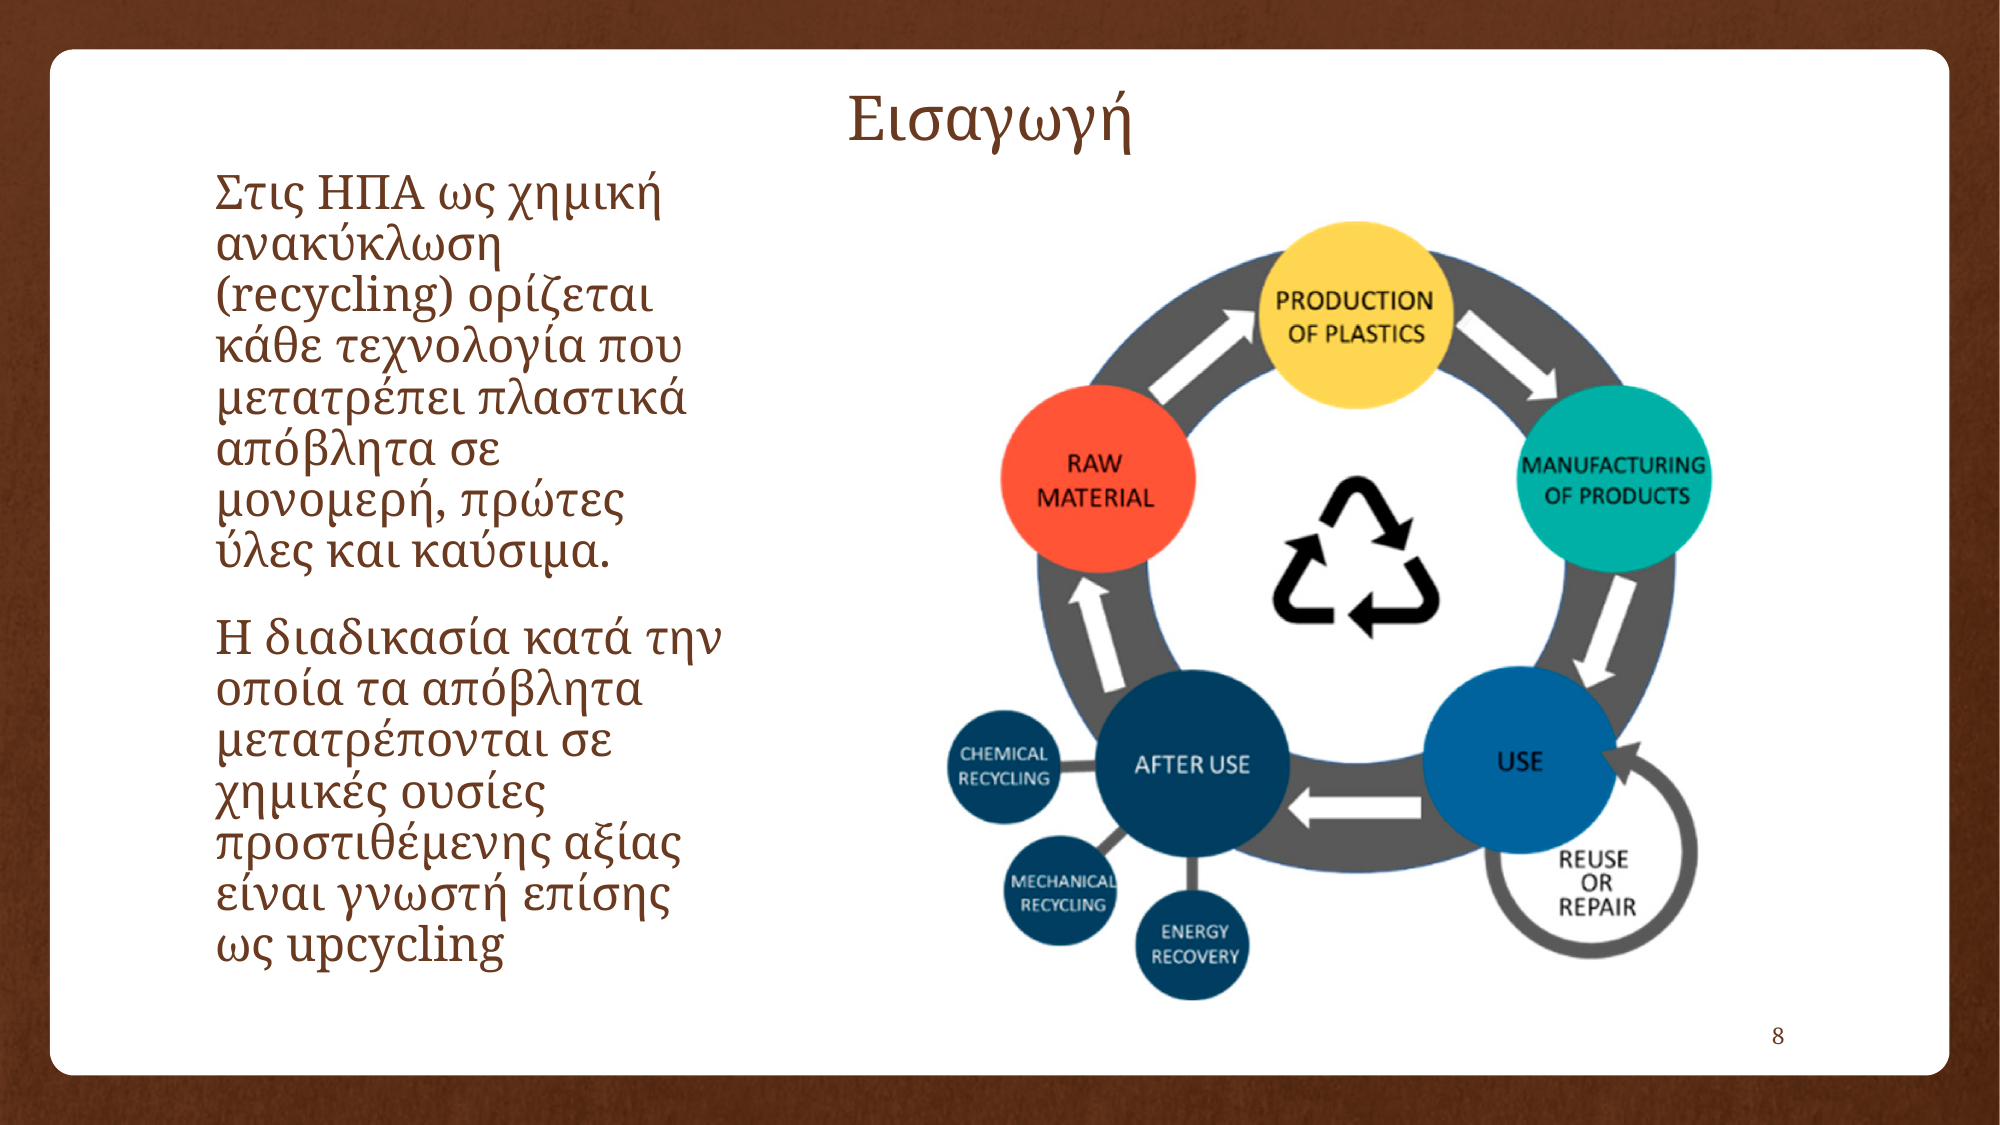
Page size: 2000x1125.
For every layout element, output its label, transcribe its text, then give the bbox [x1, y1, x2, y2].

title Εισαγωγή [199, 70, 1800, 161]
picture [940, 208, 1720, 1012]
list Στις ΗΠΑ ως χημική ανακύκλωση (recycling) ορίζεται κάθε τεχνολογία που μετατρέπει πλαστικά απόβλητα σε μονομερή, πρώτες ύλες και καύσιμα. Η διαδικασία κατά την οποία τα απόβλητα μετατρέπονται σε χημικές ουσίες προστιθέμενης αξίας είναι γνωστή επίσης ως upcycling [199, 160, 740, 996]
slide_number 8 [1682, 1012, 1800, 1063]
